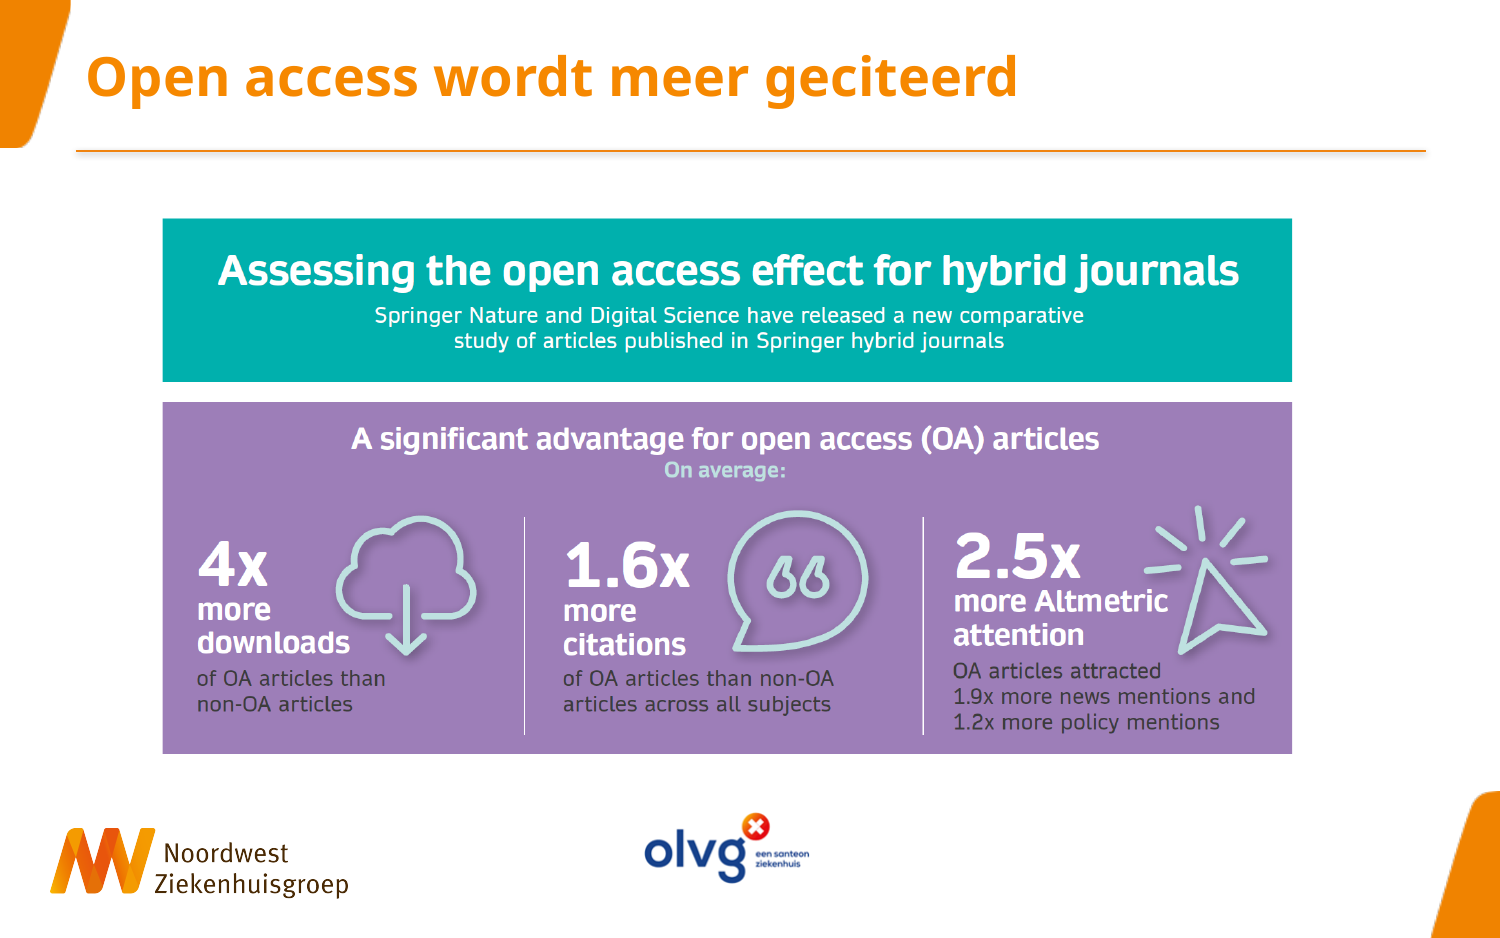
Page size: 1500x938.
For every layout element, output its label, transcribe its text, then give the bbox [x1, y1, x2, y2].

picture [50, 828, 348, 899]
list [162, 218, 1293, 754]
picture [631, 799, 824, 897]
title Open access wordt meer geciteerd [70, 0, 1425, 148]
